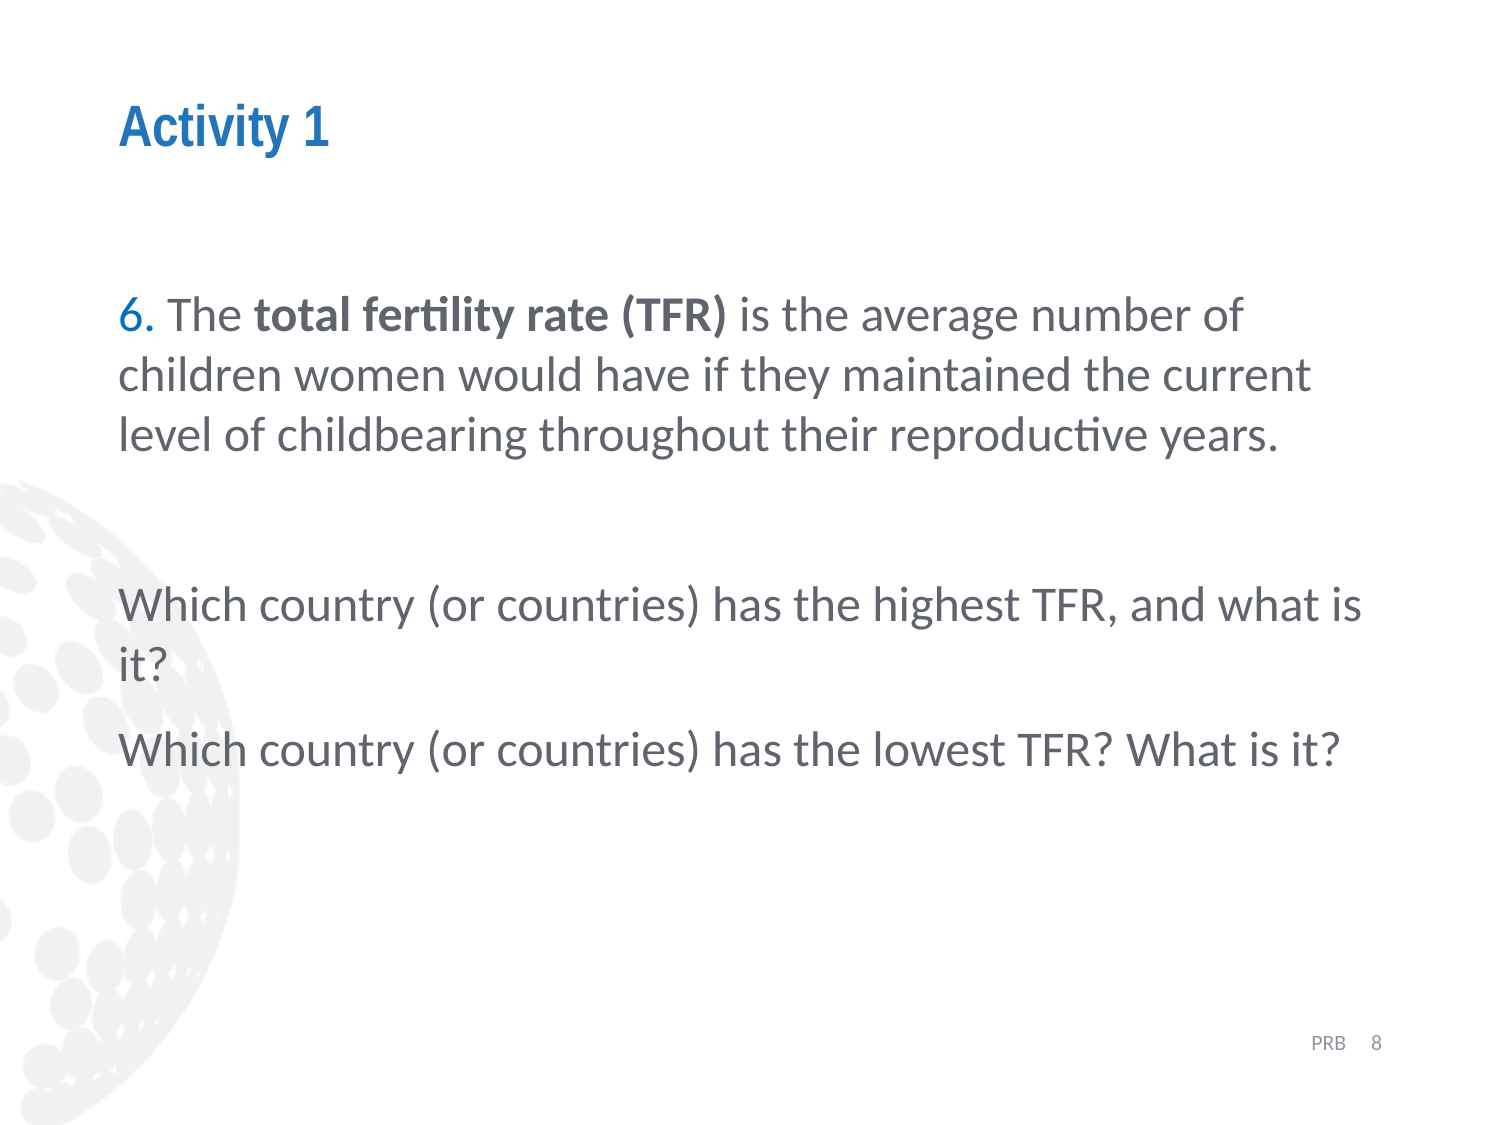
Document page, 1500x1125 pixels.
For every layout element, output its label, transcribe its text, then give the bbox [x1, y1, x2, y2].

title Activity 1 [103, 59, 1397, 195]
list 6. The total fertility rate (TFR) is the average number of children women would have if they maintained the current level of childbearing throughout their reproductive years. Which country (or countries) has the highest TFR, and what is it? Which country (or countries) has the lowest TFR? What is it? [103, 274, 1397, 988]
